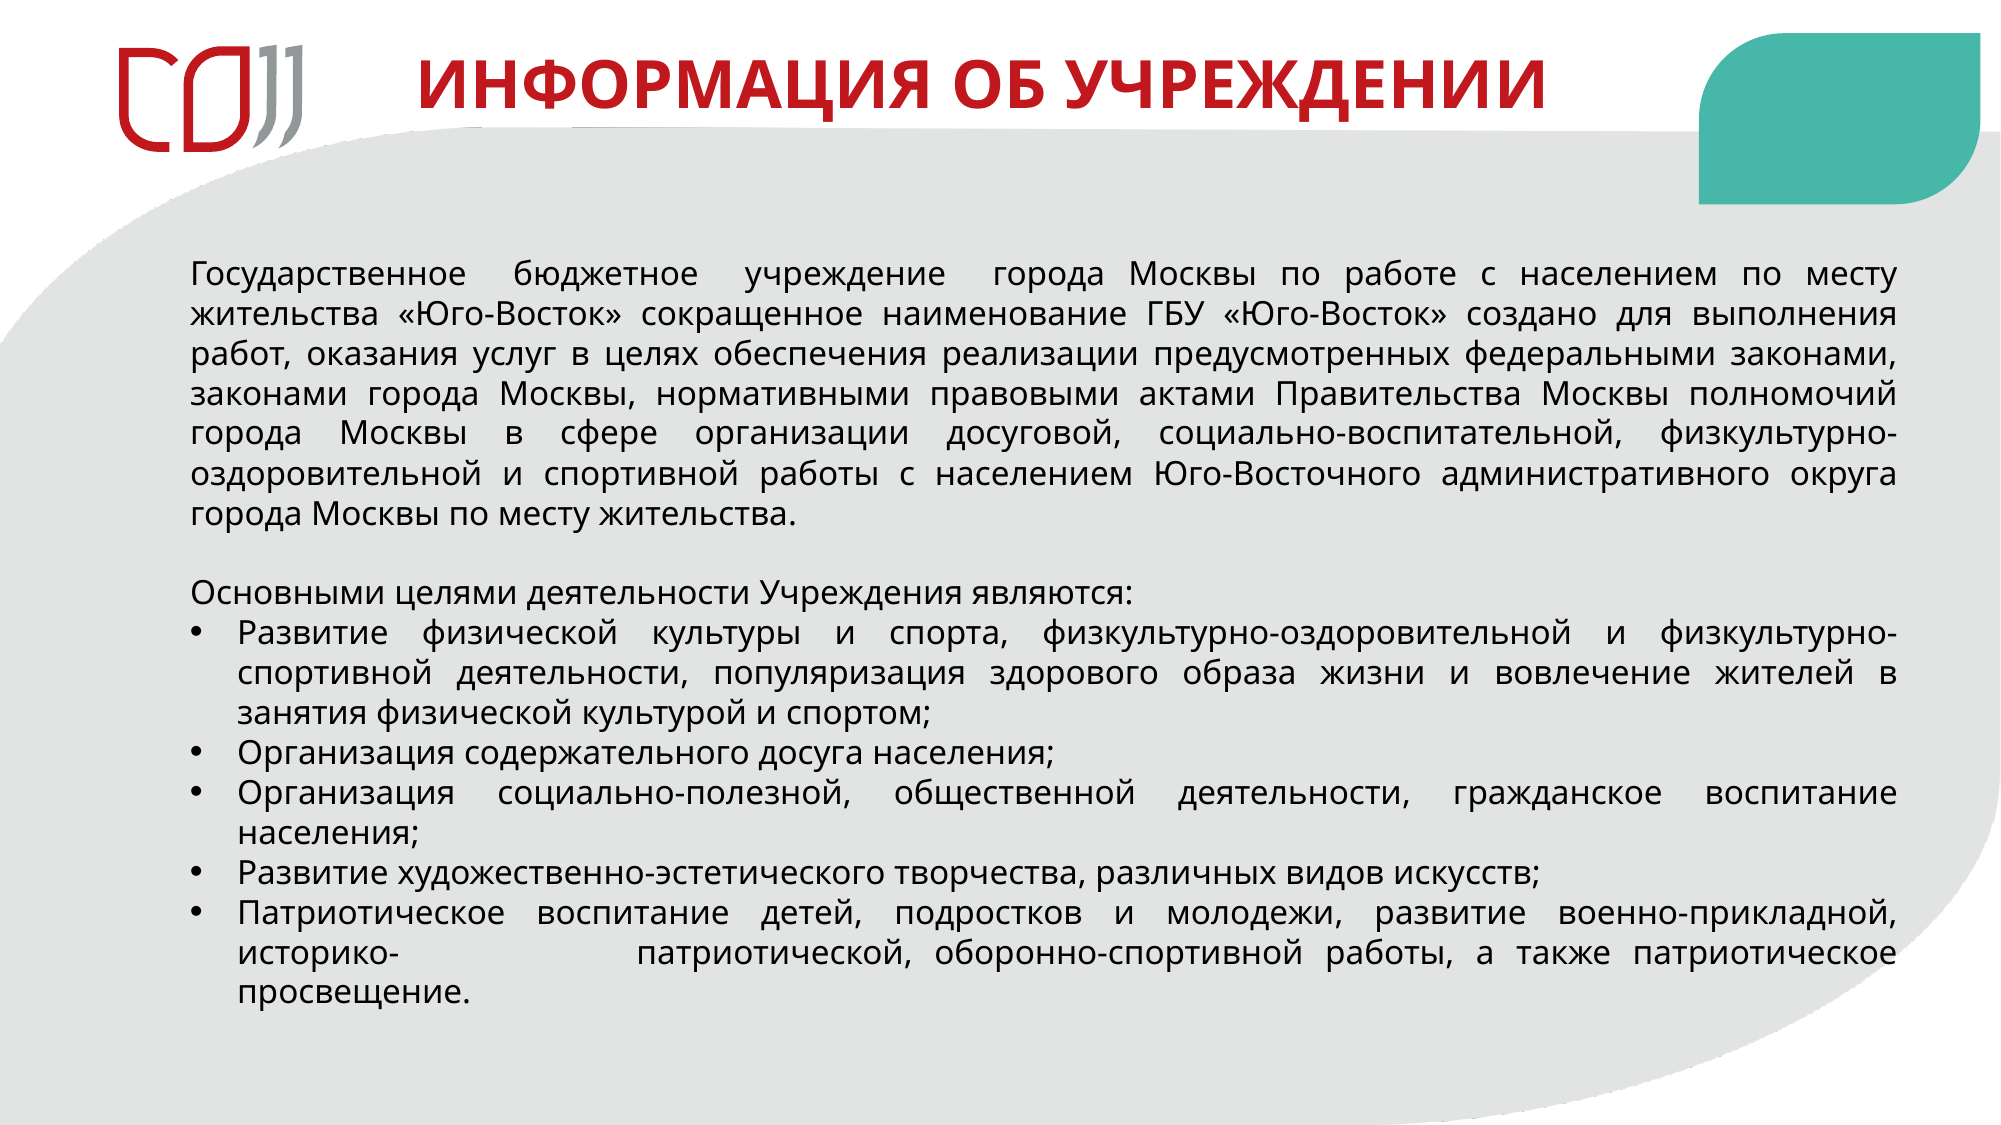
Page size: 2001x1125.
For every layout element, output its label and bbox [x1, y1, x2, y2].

text_box [119, 33, 1981, 907]
picture [0, 126, 2001, 1125]
